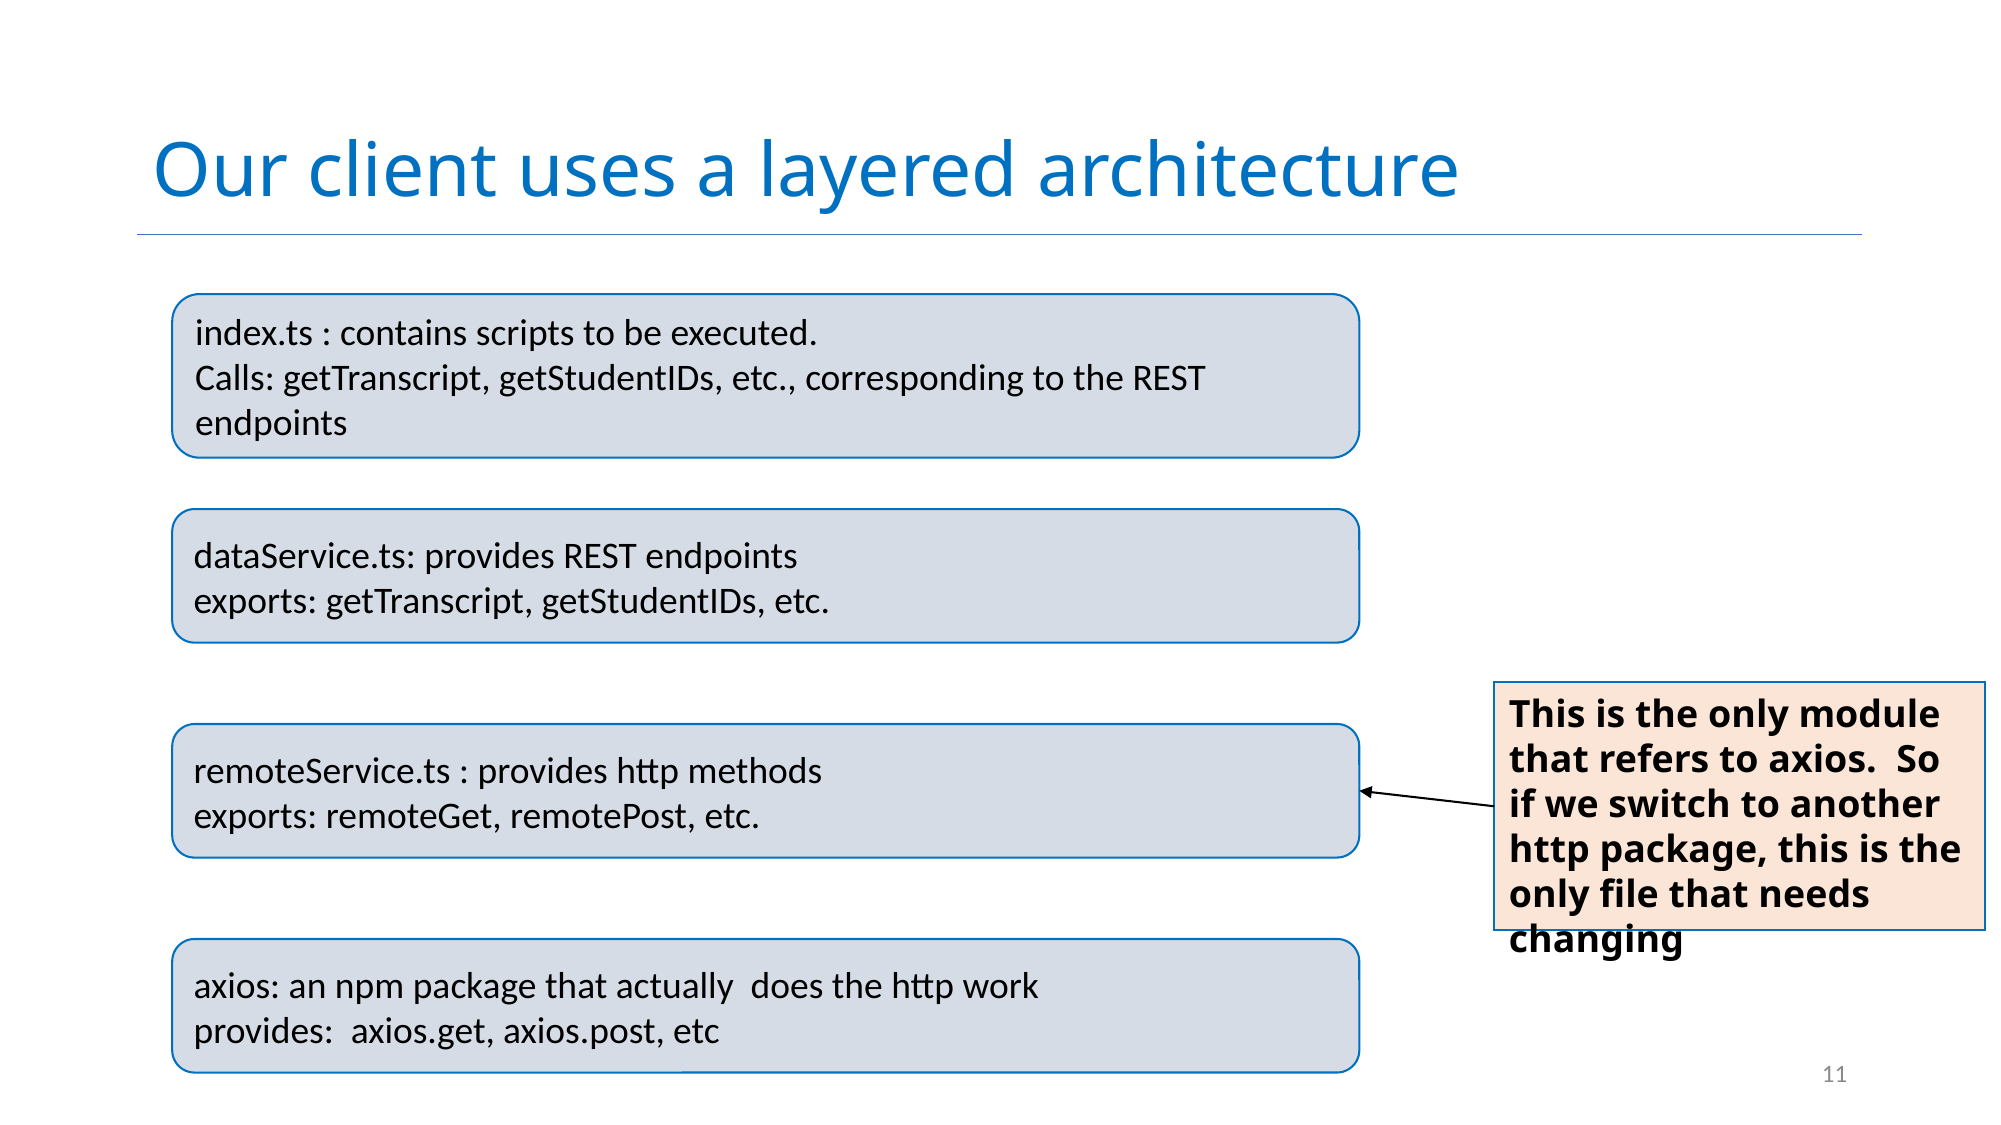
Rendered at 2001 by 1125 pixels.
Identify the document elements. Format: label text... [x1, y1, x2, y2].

text_box dataService.ts: provides REST endpoints exports: getTranscript, getStudentIDs, etc. [171, 508, 1361, 644]
text_box remoteService.ts : provides http methods exports: remoteGet, remotePost, etc. [171, 722, 1361, 859]
text_box This is the only module that refers to axios. So if we switch to another http package, this is the only file that needs changing [1493, 681, 1986, 931]
text_box axios: an npm package that actually does the http work provides: axios.get, axios.post, etc [171, 937, 1361, 1074]
text_box index.ts : contains scripts to be executed. Calls: getTranscript, getStudentIDs, etc., corresponding to the REST endpoints [171, 293, 1361, 459]
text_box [1359, 790, 1495, 807]
title Our client uses a layered architecture [137, 3, 1863, 221]
slide_number 11 [1412, 1042, 1863, 1103]
